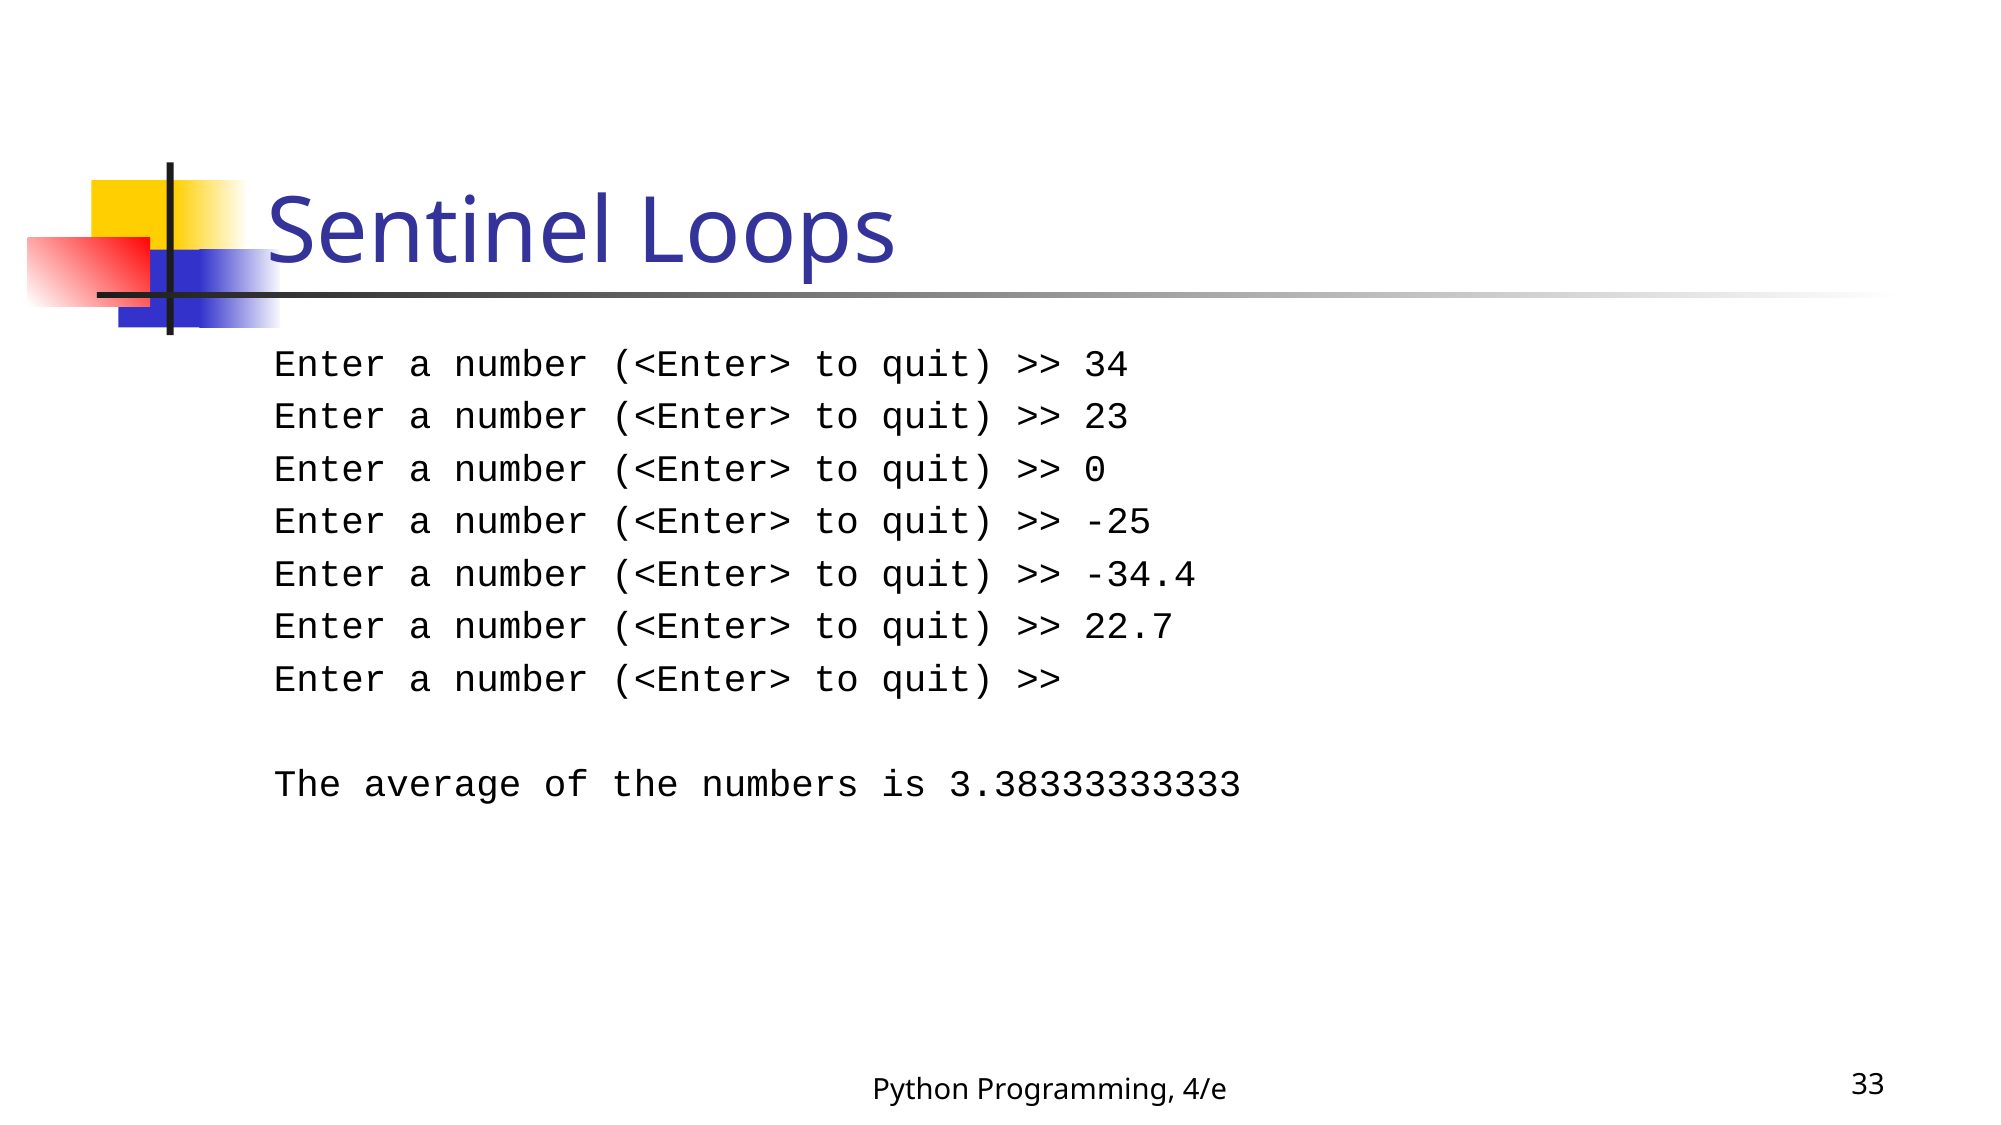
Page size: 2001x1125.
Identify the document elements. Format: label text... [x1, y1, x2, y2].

list Enter a number (<Enter> to quit) >> 34 Enter a number (<Enter> to quit) >> 23 Enter a number (<Enter> to quit) >> 0 Enter a number (<Enter> to quit) >> -25 Enter a number (<Enter> to quit) >> -34.4 Enter a number (<Enter> to quit) >> 22.7 Enter a number (<Enter> to quit) >> The average of the numbers is 3.38333333333 [258, 331, 1959, 1006]
footer Python Programming, 4/e [733, 1037, 1367, 1113]
slide_number 33 [1483, 1037, 1901, 1113]
title Sentinel Loops [251, 101, 1957, 289]
